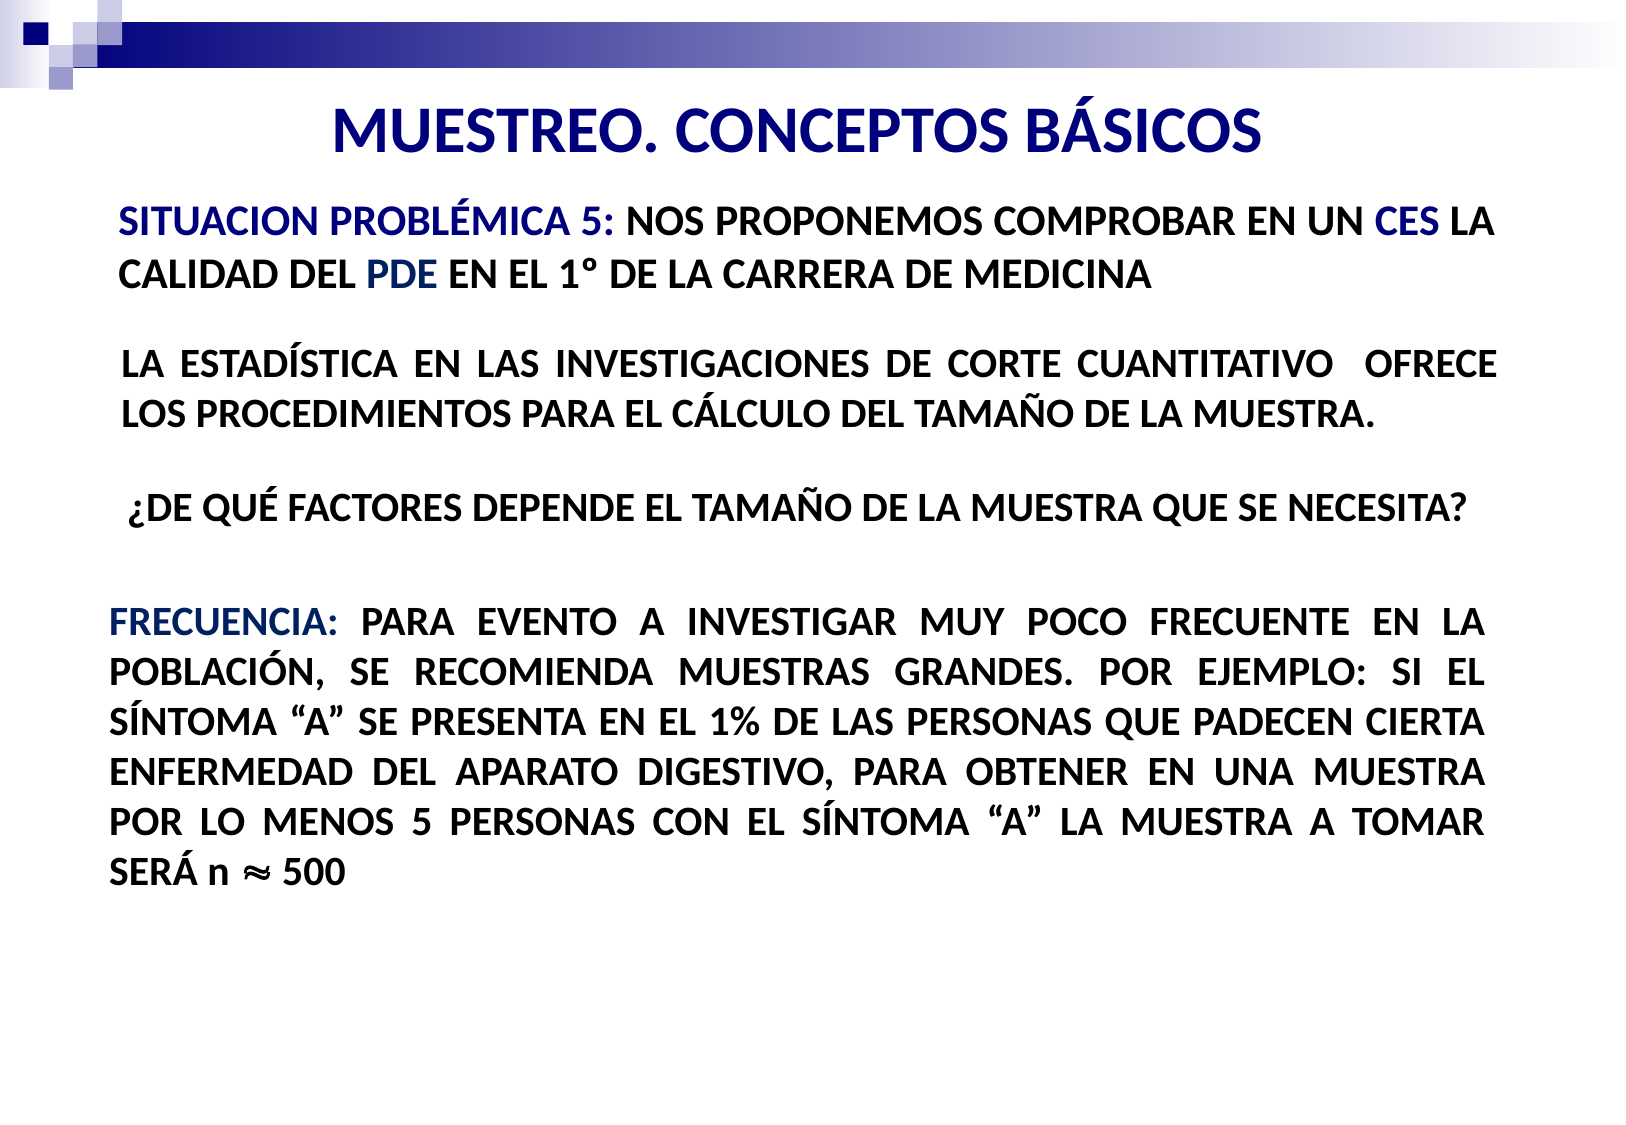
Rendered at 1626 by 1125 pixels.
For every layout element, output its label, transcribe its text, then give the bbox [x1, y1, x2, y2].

text_box SITUACION PROBLÉMICA 5: NOS PROPONEMOS COMPROBAR EN UN CES LA CALIDAD DEL PDE EN EL 1º DE LA CARRERA DE MEDICINA [103, 184, 1510, 305]
text_box ¿DE QUÉ FACTORES DEPENDE EL TAMAÑO DE LA MUESTRA QUE SE NECESITA? [112, 472, 1513, 537]
text_box LA ESTADÍSTICA EN LAS INVESTIGACIONES DE CORTE CUANTITATIVO OFRECE LOS PROCEDIMIENTOS PARA EL CÁLCULO DEL TAMAÑO DE LA MUESTRA. [106, 328, 1513, 444]
text_box MUESTREO. CONCEPTOS BÁSICOS [304, 78, 1291, 173]
text_box FRECUENCIA: PARA EVENTO A INVESTIGAR MUY POCO FRECUENTE EN LA POBLACIÓN, SE RECOMIENDA MUESTRAS GRANDES. POR EJEMPLO: SI EL SÍNTOMA “A” SE PRESENTA EN EL 1% DE LAS PERSONAS QUE PADECEN CIERTA ENFERMEDAD DEL APARATO DIGESTIVO, PARA OBTENER EN UNA MUESTRA POR LO MENOS 5 PERSONAS CON EL SÍNTOMA “A” LA MUESTRA A TOMAR SERÁ n  500 [94, 586, 1501, 901]
